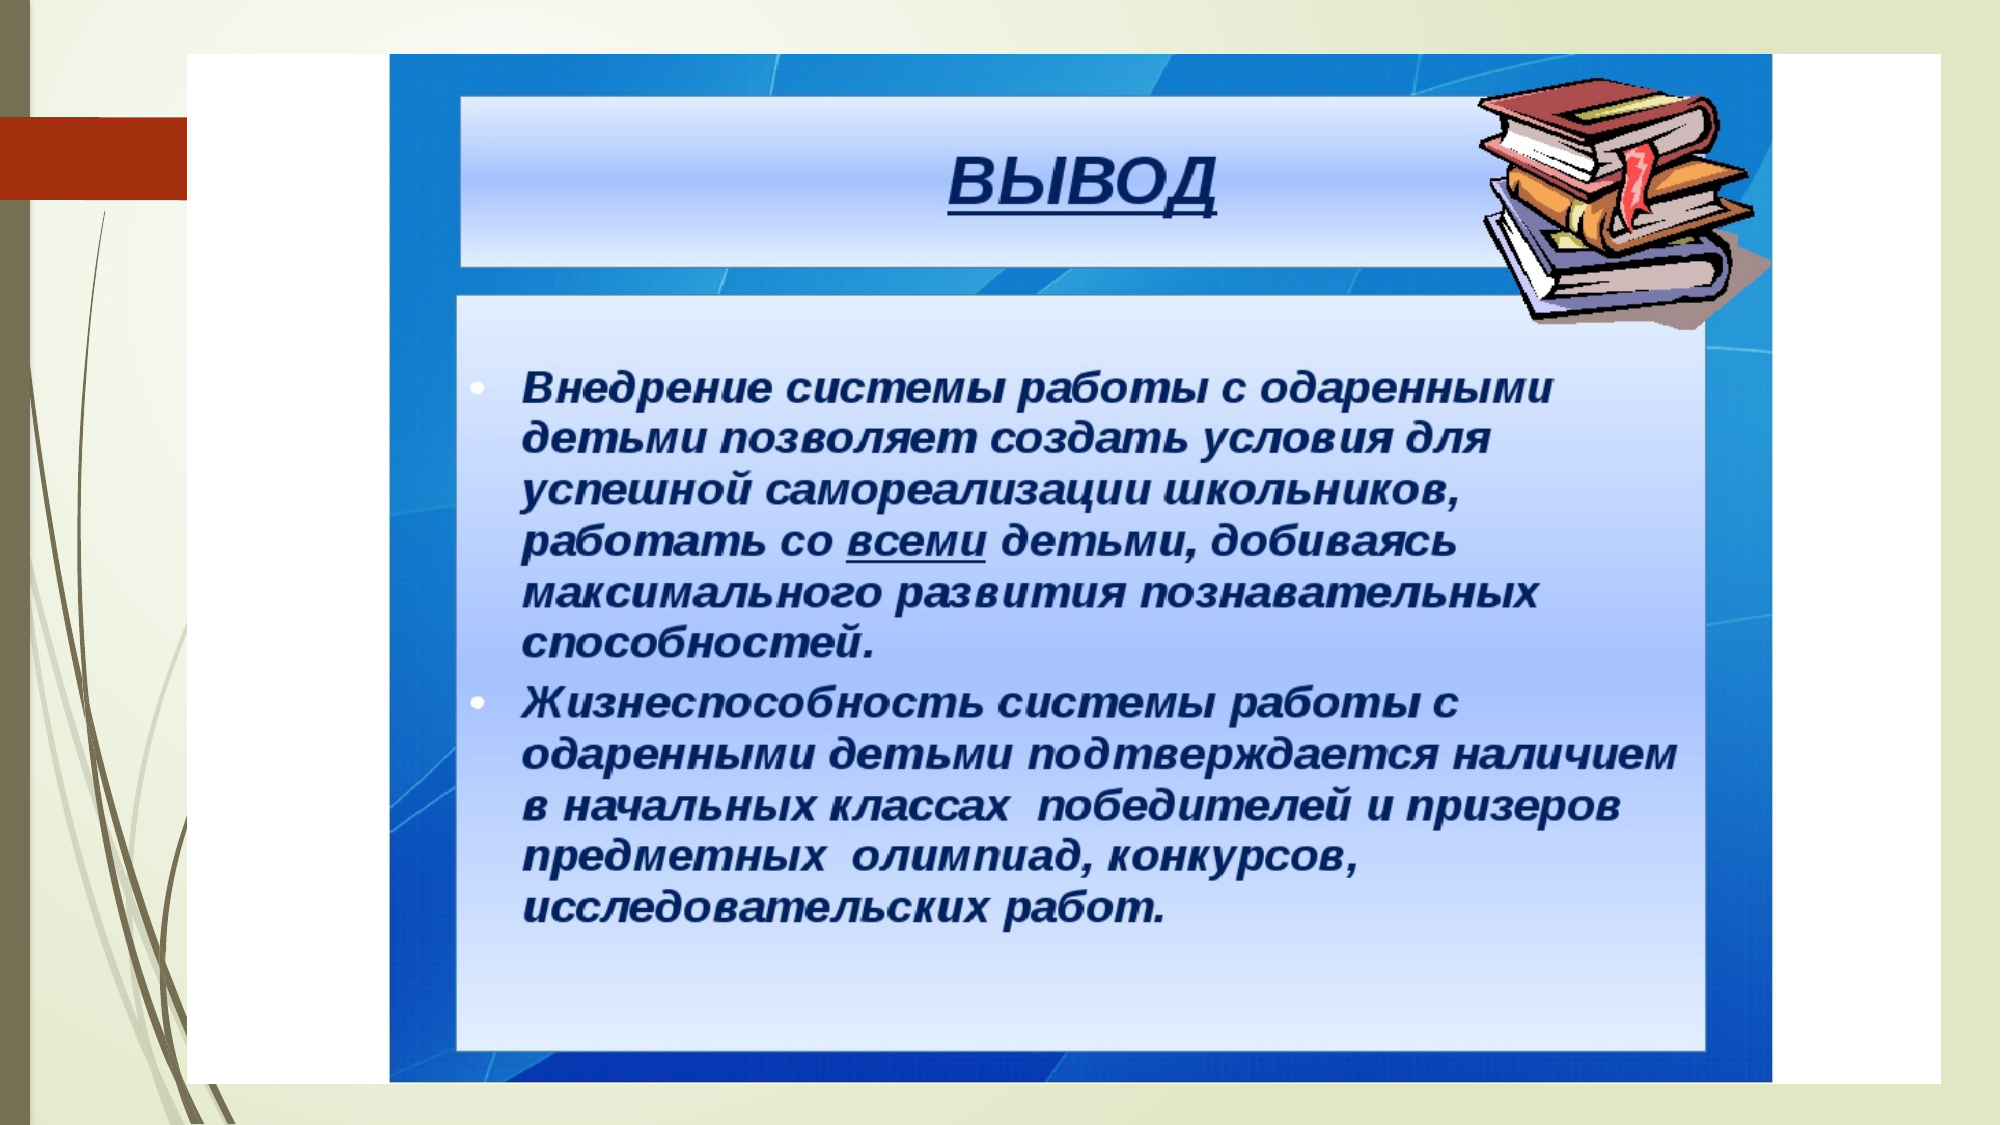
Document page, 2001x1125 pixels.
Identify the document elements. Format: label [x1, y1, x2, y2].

list [186, 54, 1941, 1084]
